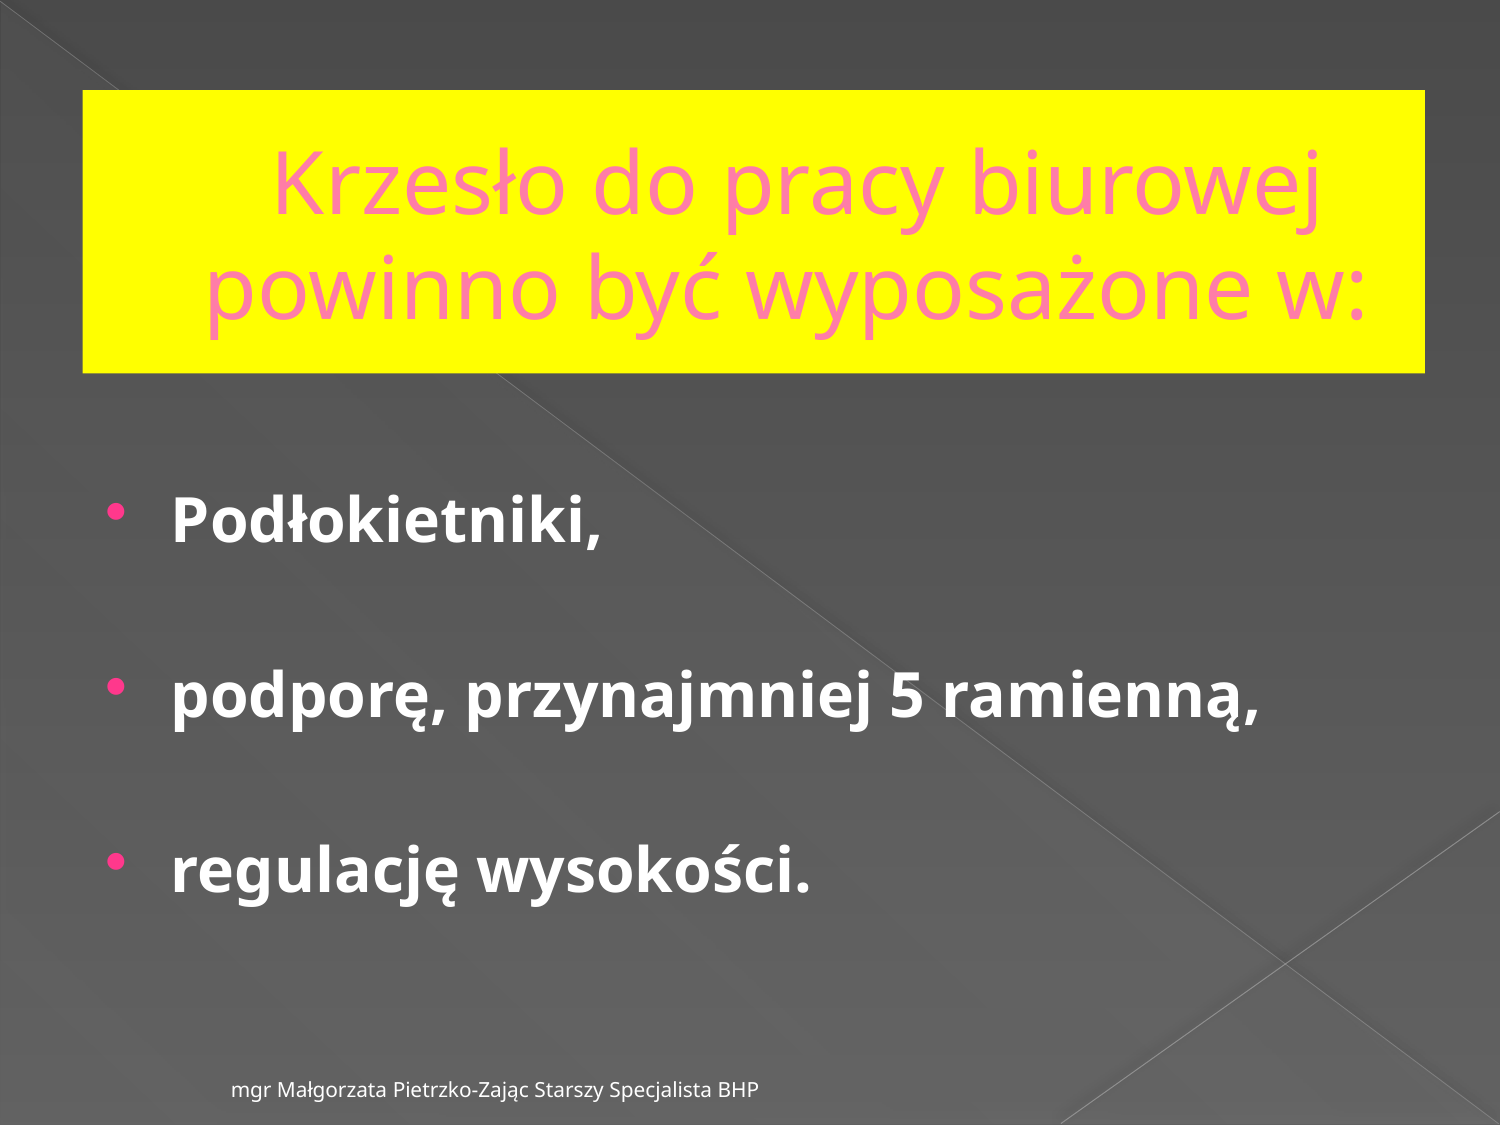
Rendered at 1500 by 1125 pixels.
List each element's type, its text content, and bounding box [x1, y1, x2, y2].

footer mgr Małgorzata Pietrzko-Zając Starszy Specjalista BHP [75, 1063, 774, 1113]
title Krzesło do pracy biurowej powinno być wyposażone w: [82, 90, 1425, 374]
list Podłokietniki, podporę, przynajmniej 5 ramienną, regulację wysokości. [82, 385, 1425, 929]
